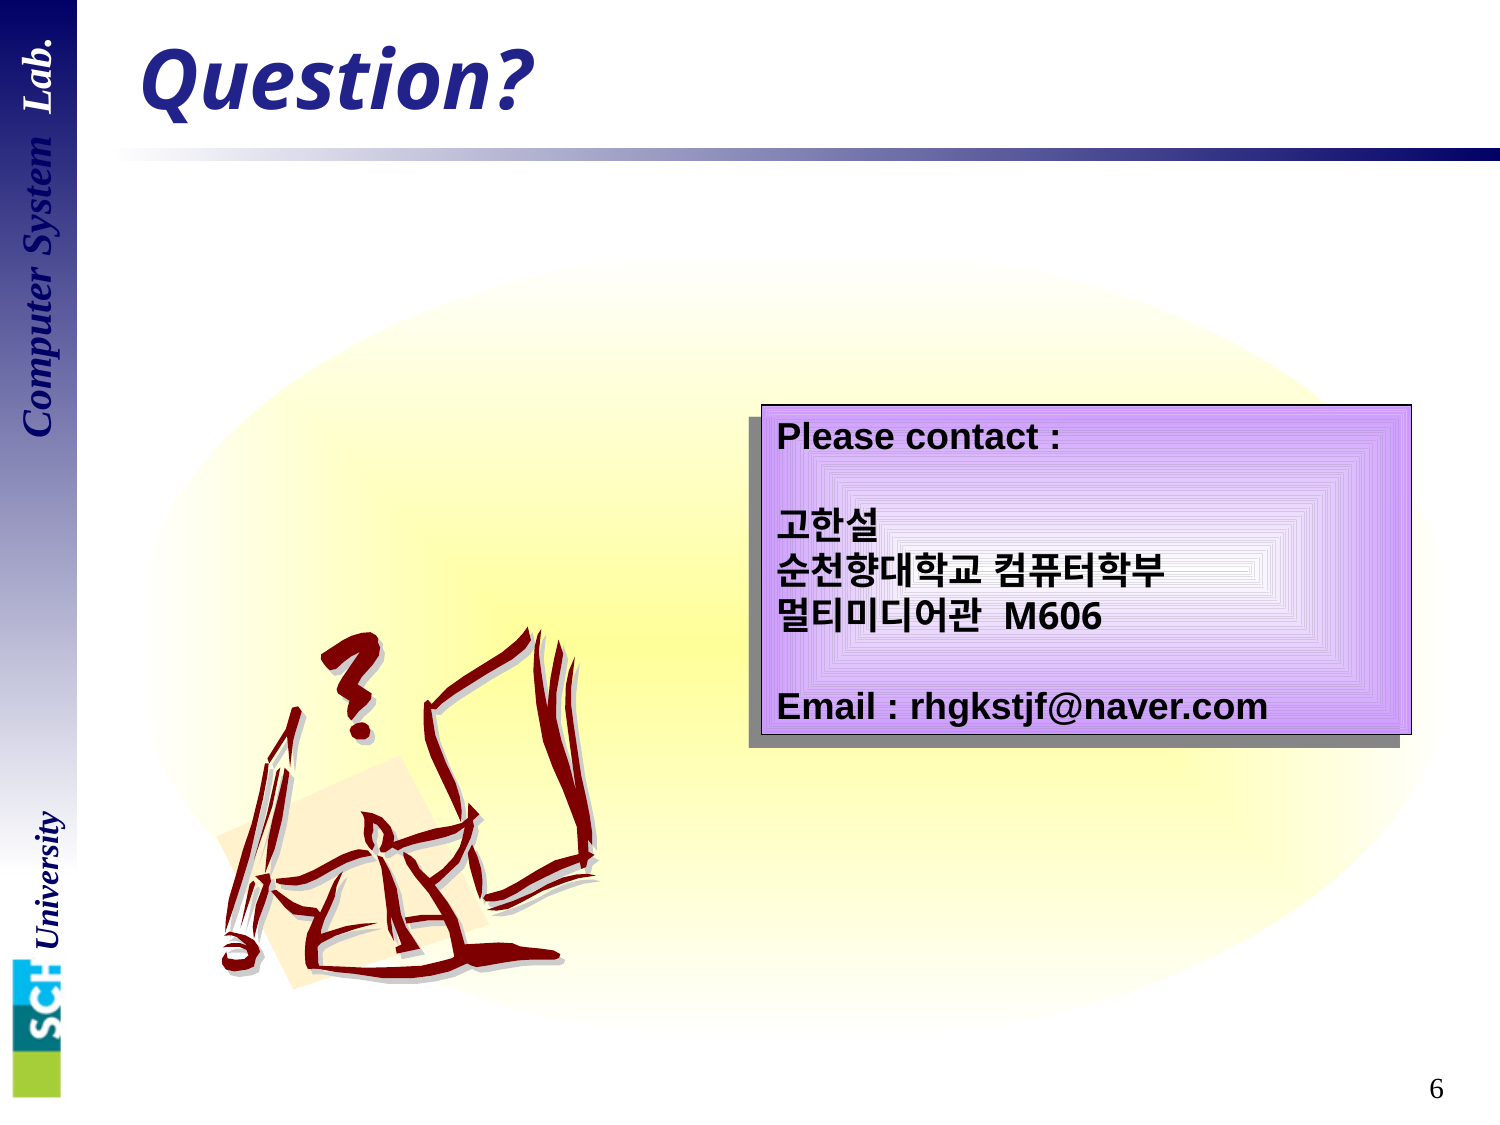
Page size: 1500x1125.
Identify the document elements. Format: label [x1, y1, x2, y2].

picture [5, 952, 69, 1104]
